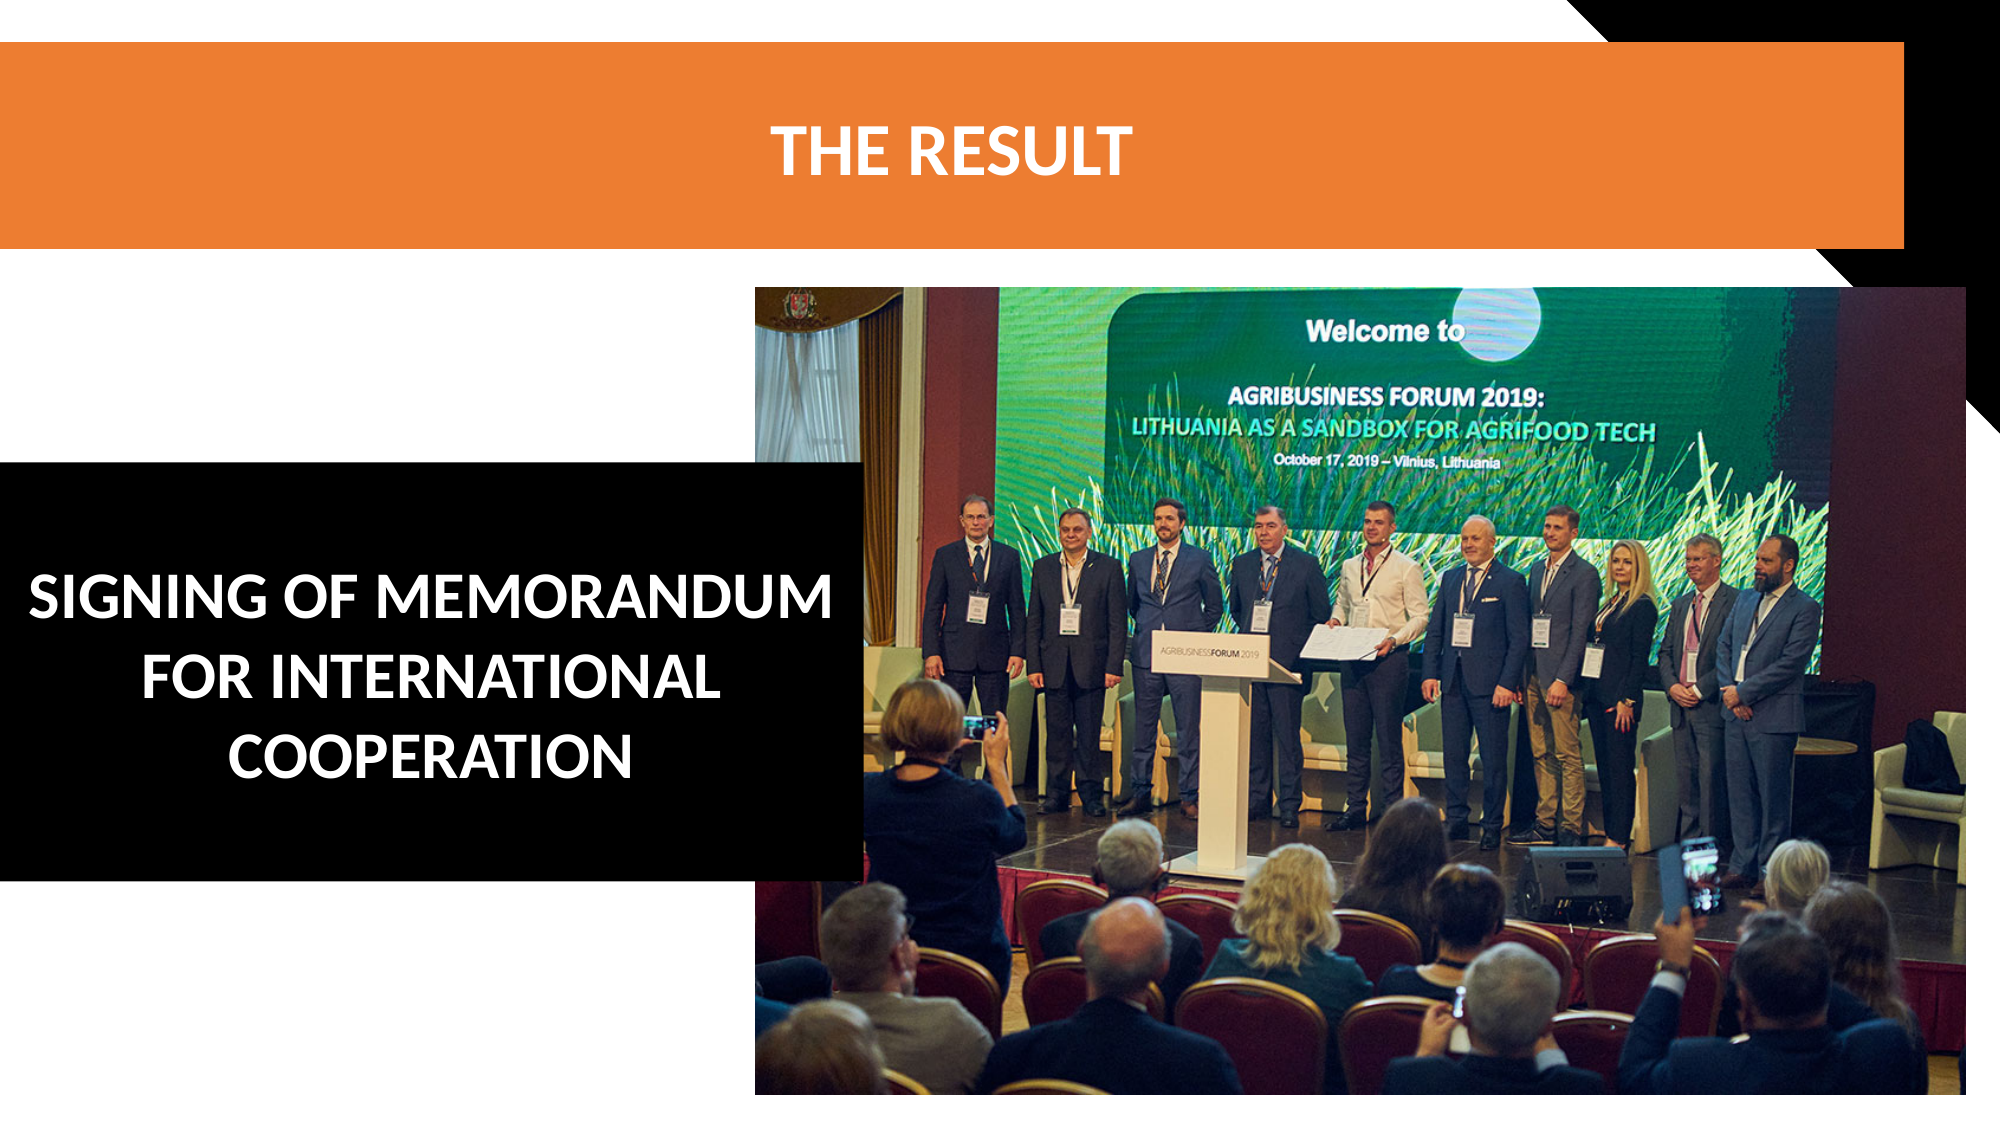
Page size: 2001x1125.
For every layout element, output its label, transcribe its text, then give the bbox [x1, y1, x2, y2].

text_box SIGNING OF MEMORANDUM FOR INTERNATIONAL COOPERATION [0, 462, 754, 882]
text_box THE RESULT [0, 41, 1905, 250]
text_box [1565, 0, 2000, 435]
picture [754, 287, 1966, 1095]
